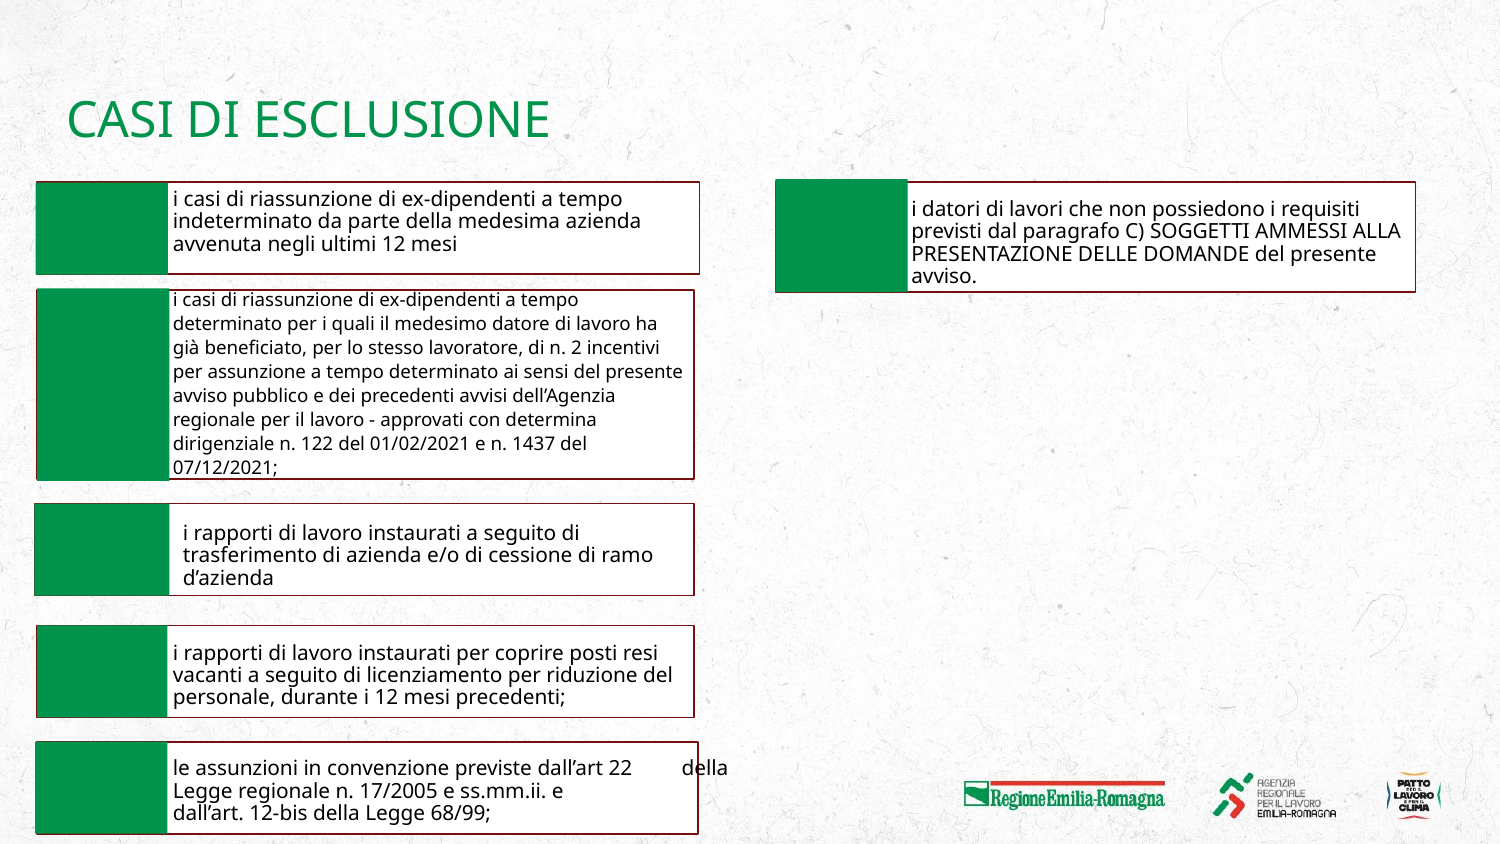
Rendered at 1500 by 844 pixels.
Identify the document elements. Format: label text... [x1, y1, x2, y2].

picture [0, 0, 1500, 844]
text_box [773, 177, 910, 182]
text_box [36, 181, 700, 275]
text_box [36, 287, 695, 480]
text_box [34, 503, 695, 601]
title CASI DI ESCLUSIONE [51, 72, 1449, 167]
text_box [36, 625, 695, 718]
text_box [775, 181, 1416, 293]
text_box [36, 741, 751, 835]
